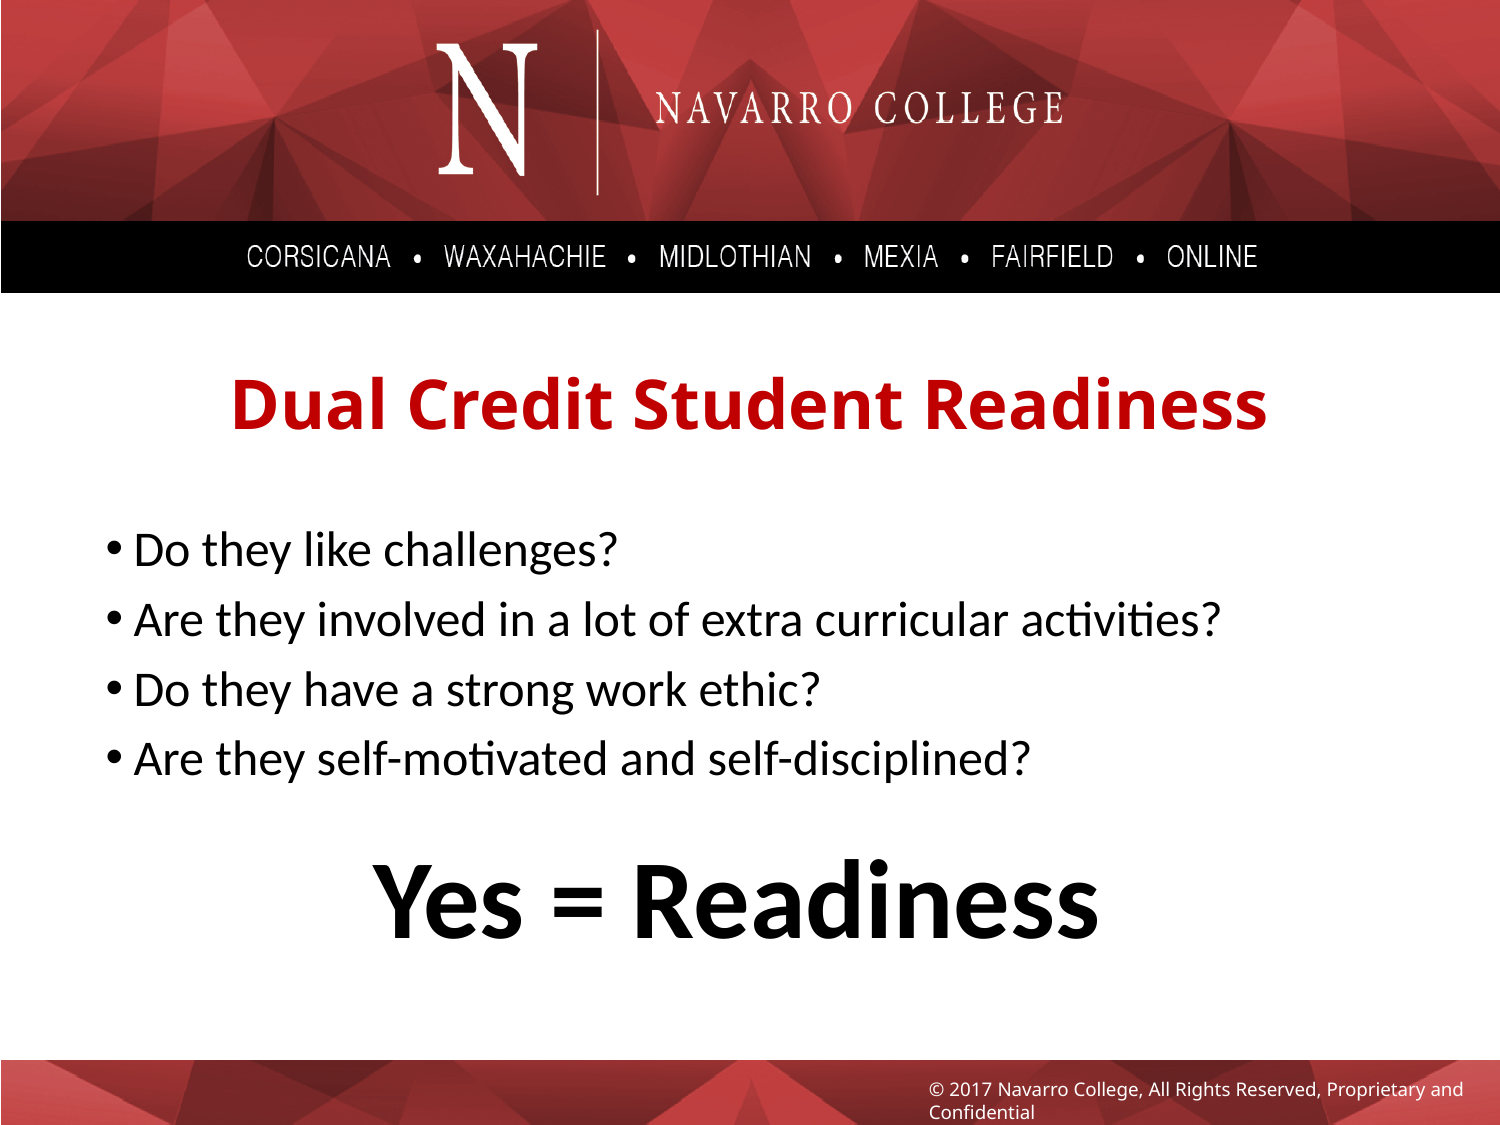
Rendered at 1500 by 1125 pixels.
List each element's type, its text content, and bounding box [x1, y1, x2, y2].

list Do they like challenges? Are they involved in a lot of extra curricular activities? Do they have a strong work ethic? Are they self-motivated and self-disciplined? [90, 516, 1385, 1090]
picture [1, 0, 1500, 1125]
text_box Yes = Readiness [358, 818, 1117, 969]
title Dual Credit Student Readiness [103, 298, 1397, 517]
